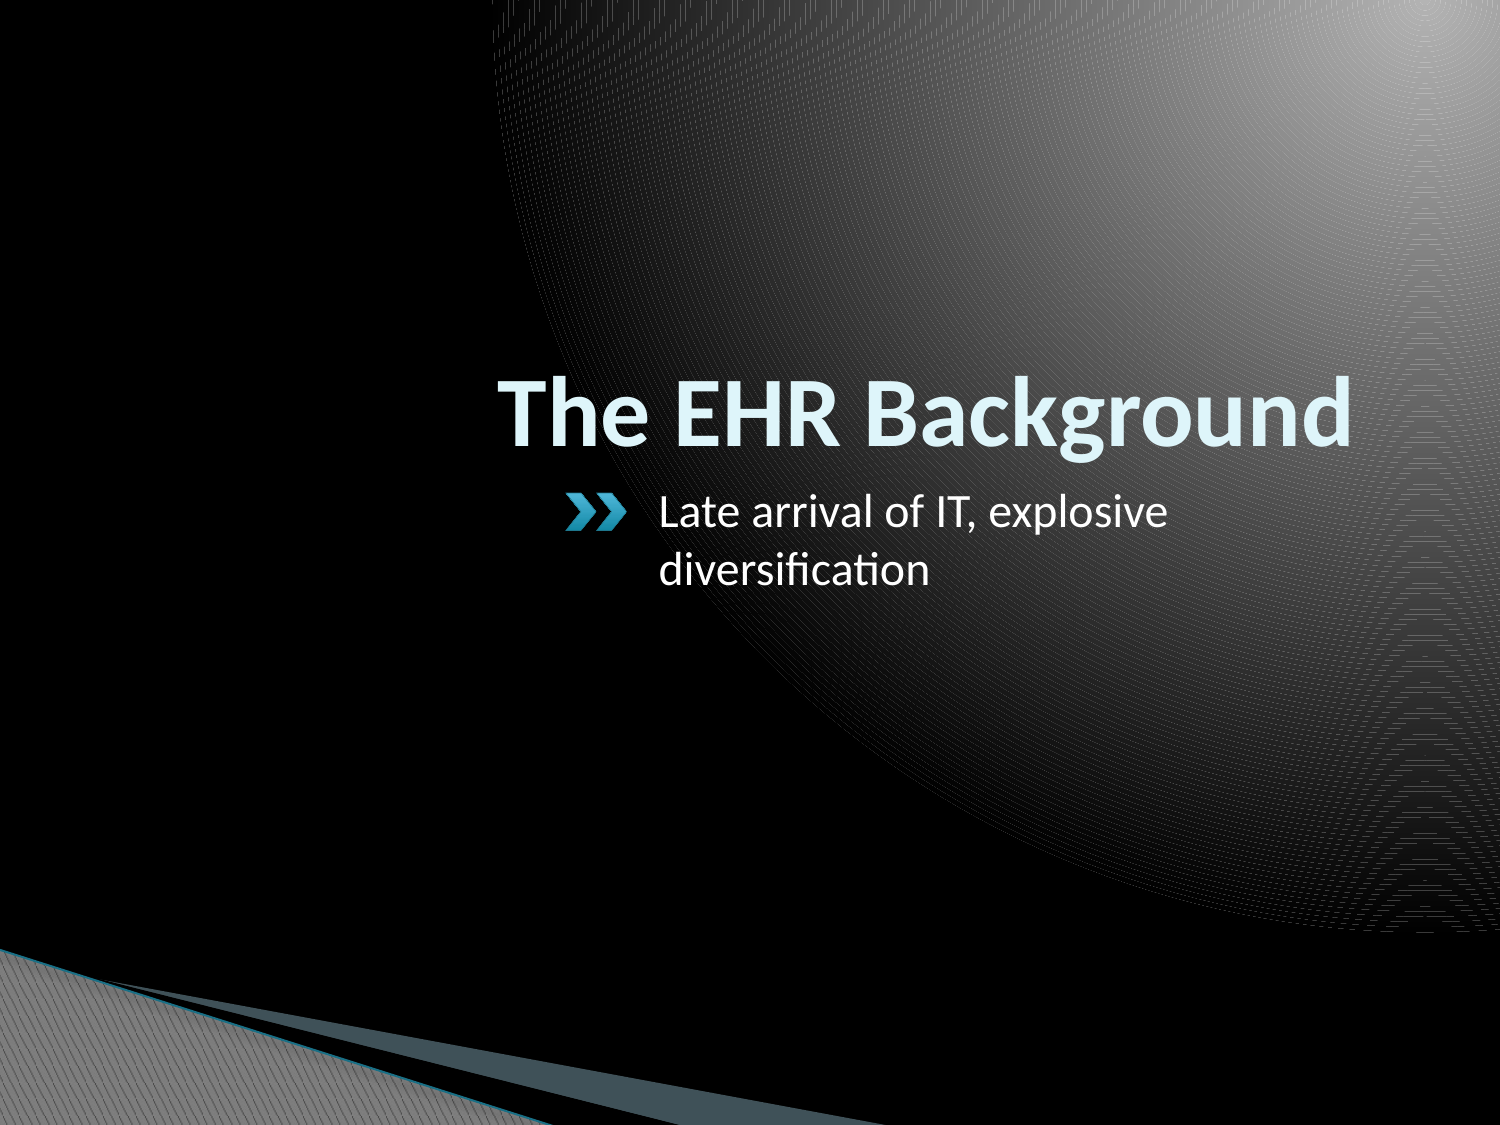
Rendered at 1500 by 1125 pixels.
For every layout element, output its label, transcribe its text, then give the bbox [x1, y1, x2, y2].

picture [0, 952, 543, 1125]
title The EHR Background [118, 173, 1394, 474]
list Late arrival of IT, explosive diversification [643, 472, 1394, 712]
